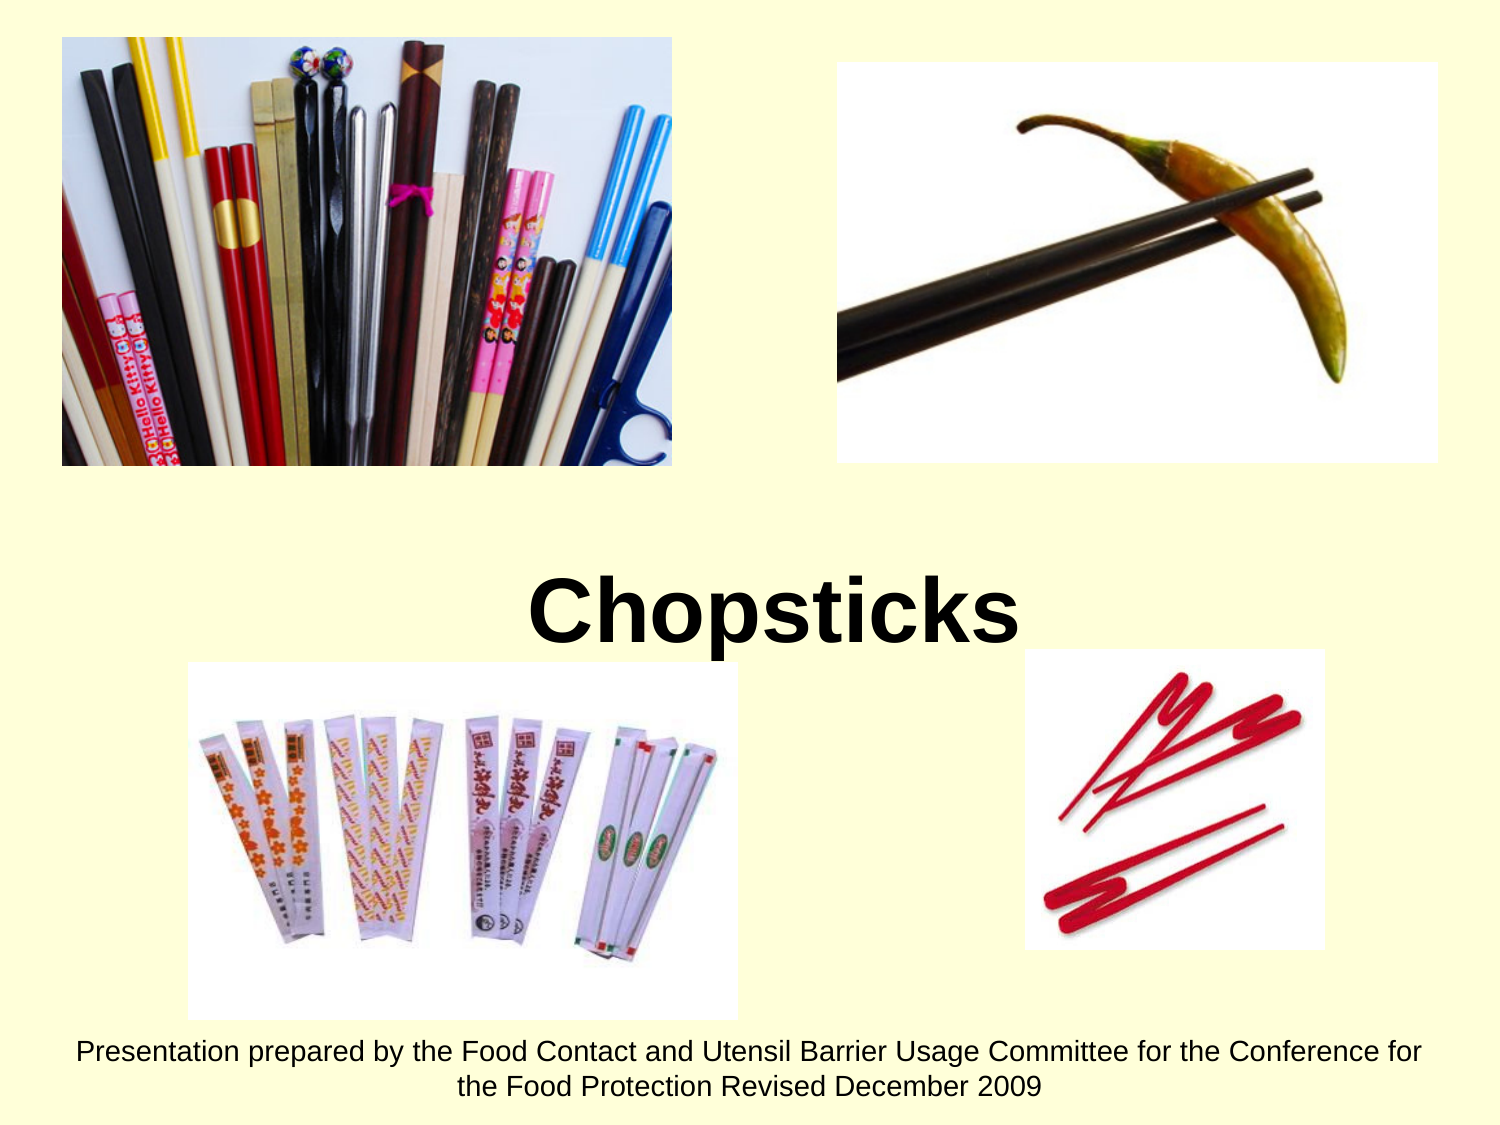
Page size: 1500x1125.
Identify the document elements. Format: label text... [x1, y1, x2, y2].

picture [188, 662, 738, 1020]
picture [837, 62, 1438, 463]
picture [62, 37, 673, 466]
picture [1024, 649, 1326, 951]
footer Presentation prepared by the Food Contact and Utensil Barrier Usage Committee for the Conference for the Food Protection Revised December 2009 [49, 1024, 1451, 1103]
title Chopsticks [462, 512, 1088, 700]
